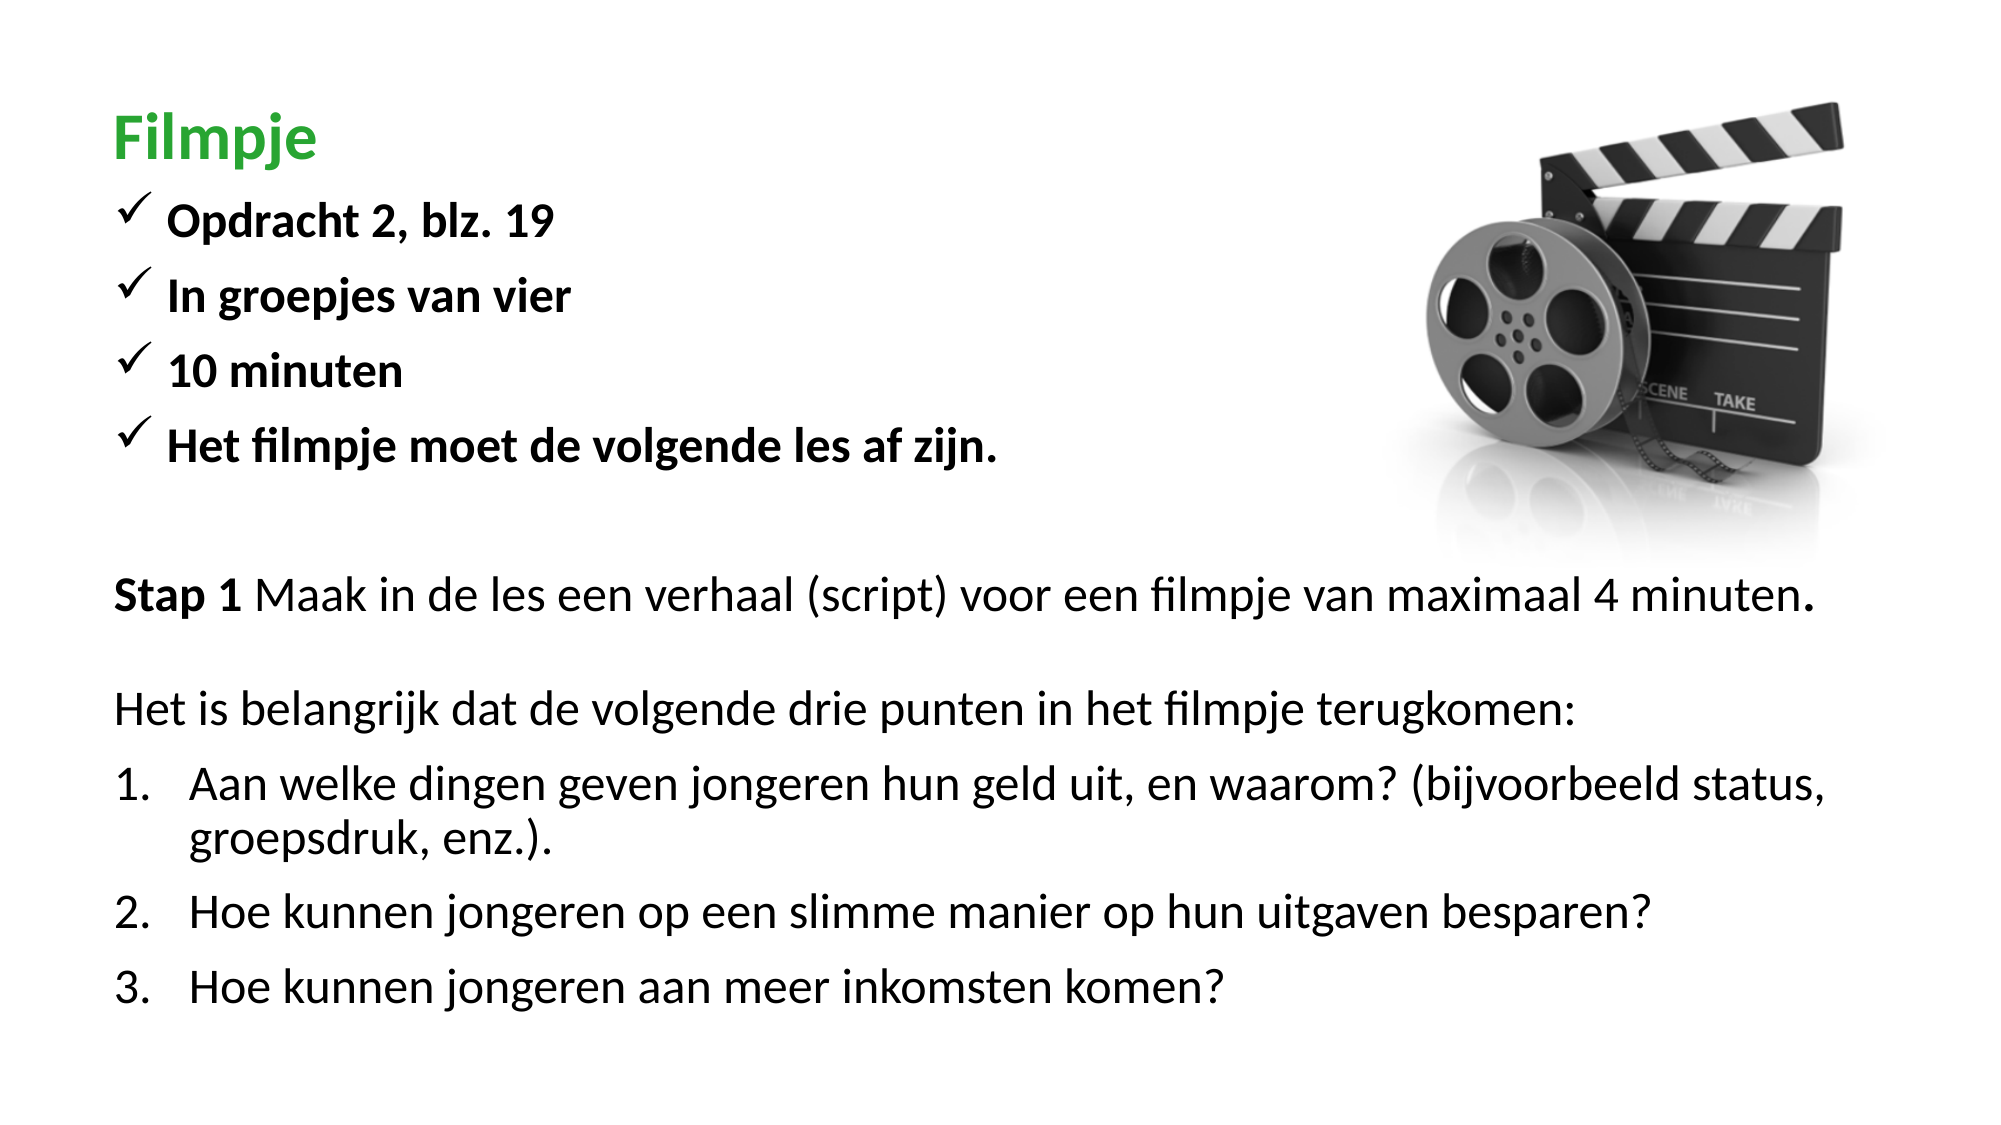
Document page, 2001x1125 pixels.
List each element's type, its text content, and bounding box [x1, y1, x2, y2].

text_box Filmpje Opdracht 2, blz. 19 In groepjes van vier 10 minuten Het filmpje moet de volgende les af zijn. Stap 1 Maak in de les een verhaal (script) voor een filmpje van maximaal 4 minuten. Het is belangrijk dat de volgende drie punten in het filmpje terugkomen: Aan welke dingen geven jongeren hun geld uit, en waarom? (bijvoorbeeld status, groepsdruk, enz.). Hoe kunnen jongeren op een slimme manier op hun uitgaven besparen? Hoe kunnen jongeren aan meer inkomsten komen? [114, 101, 1850, 1125]
picture [1370, 87, 1898, 569]
